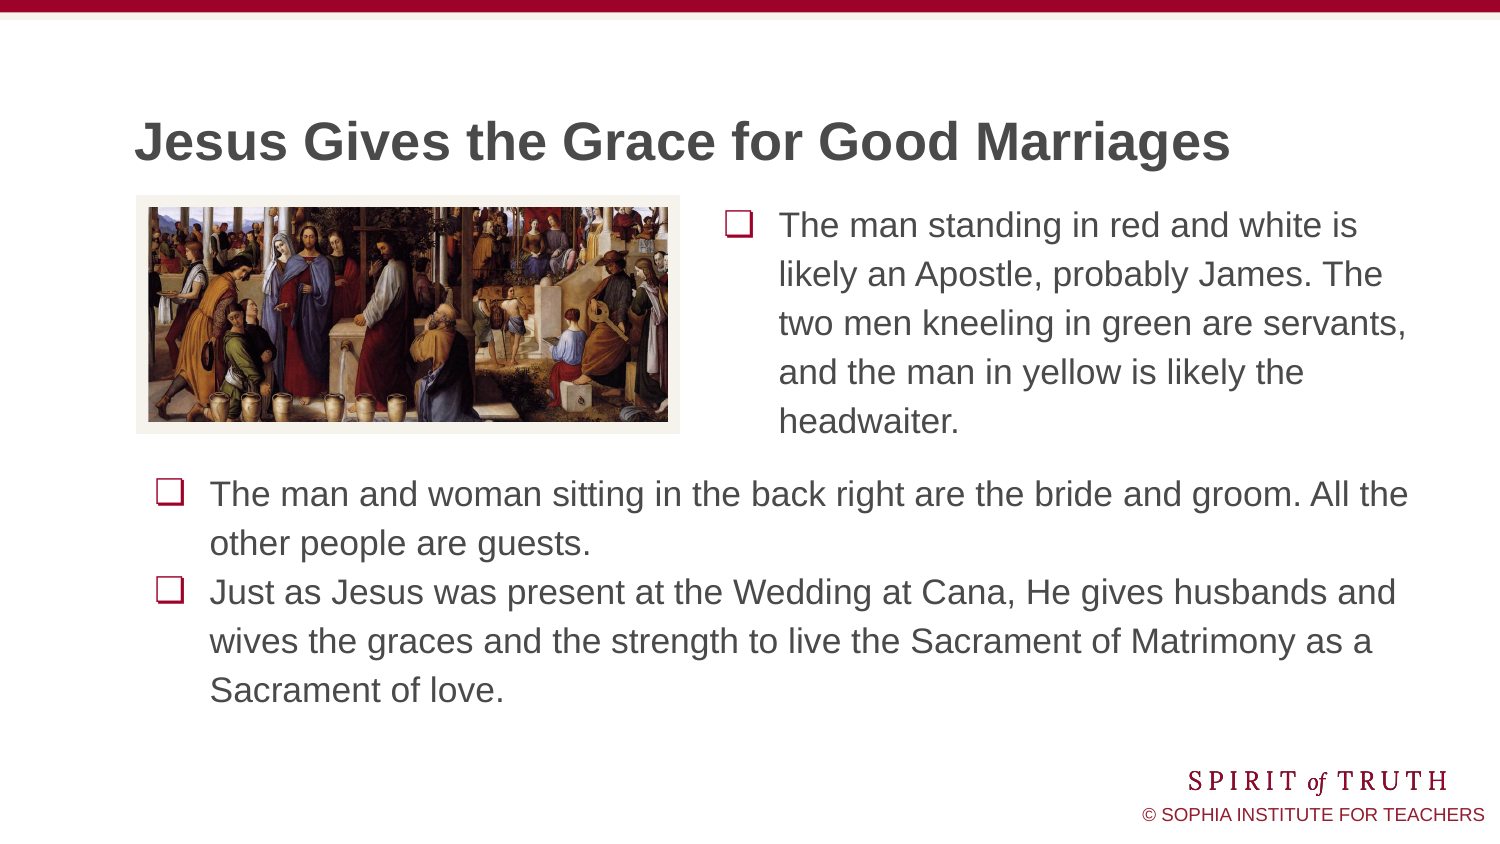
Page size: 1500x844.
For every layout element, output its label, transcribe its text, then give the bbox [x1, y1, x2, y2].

picture [148, 206, 669, 423]
list The man and woman sitting in the back right are the bride and groom. All the other people are guests. Just as Jesus was present at the Wedding at Cana, He gives husbands and wives the graces and the strength to live the Sacrament of Matrimony as a Sacrament of love. [119, 449, 1428, 755]
list The man standing in red and white is likely an Apostle, probably James. The two men kneeling in green are servants, and the man in yellow is likely the headwaiter. [688, 181, 1447, 438]
title Jesus Gives the Grace for Good Marriages [119, 91, 1381, 180]
picture [1186, 768, 1449, 797]
